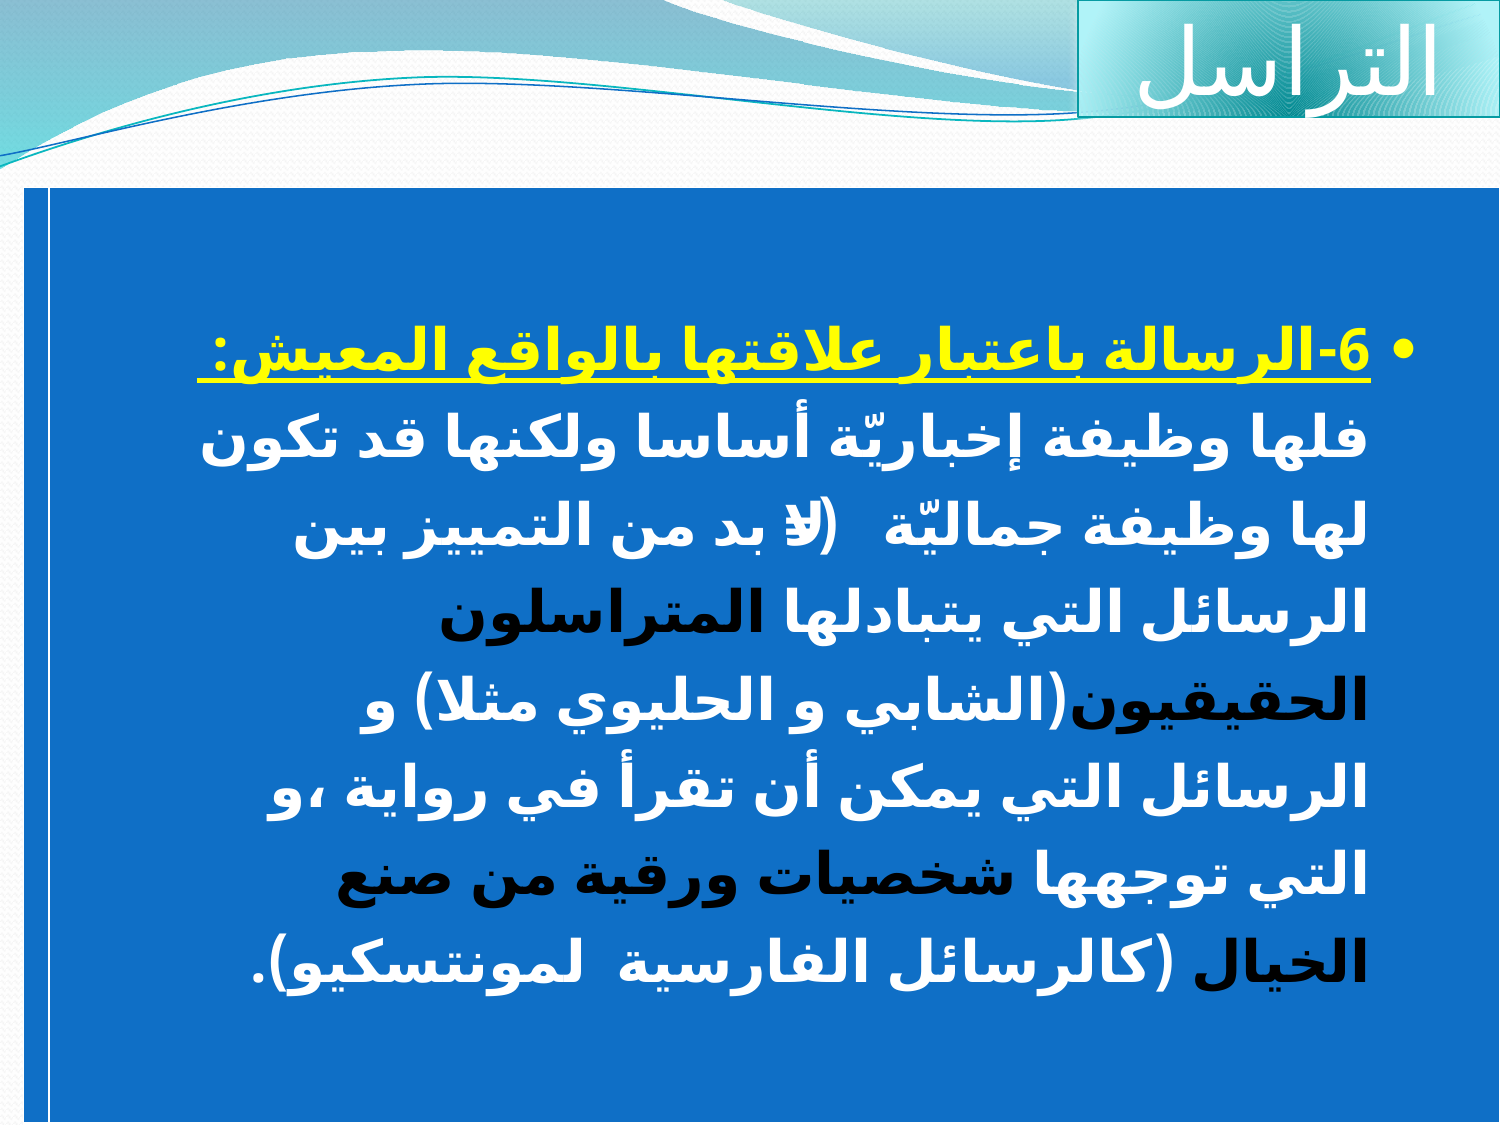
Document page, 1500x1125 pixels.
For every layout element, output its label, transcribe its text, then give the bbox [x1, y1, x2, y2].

table_header [24, 188, 48, 1122]
text_box التراسل [1077, 0, 1500, 118]
table_header 6-الرسالة باعتبار علاقتها بالواقع المعيش: فلها وظيفة إخباريّة أساسا ولكنها قد تكون لها وظيفة جماليّة(=لا بد من التمييز بين الرسائل التي يتبادلها المتراسلون الحقيقيون(الشابي و الحليوي مثلا) و الرسائل التي يمكن أن تقرأ في رواية ،و التي توجهها شخصيات ورقية من صنع الخيال (كالرسائل الفارسية لمونتسكيو). [50, 188, 1499, 1122]
